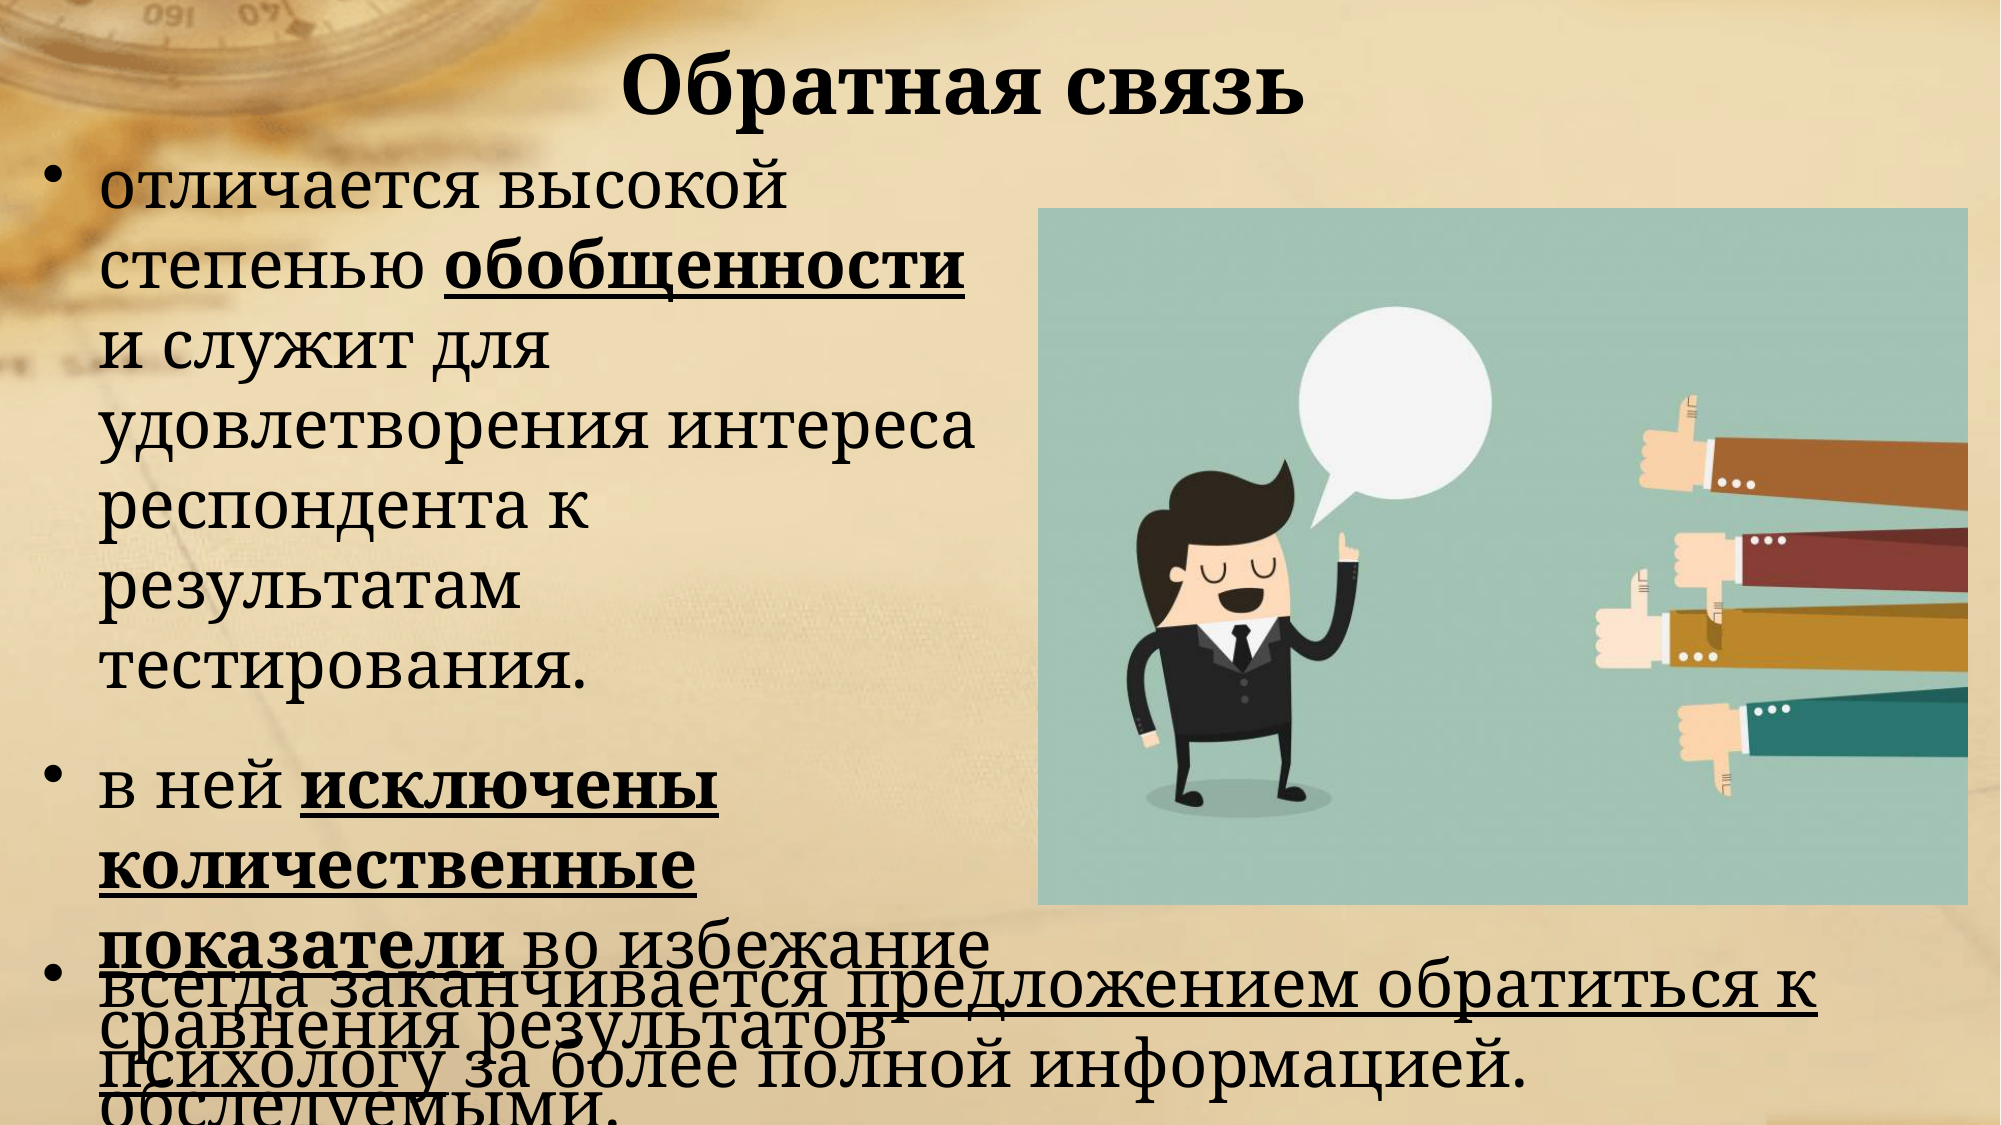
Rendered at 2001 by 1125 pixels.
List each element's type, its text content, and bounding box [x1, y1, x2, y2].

picture [0, 0, 2001, 1125]
list отличается высокой степенью обобщенности и служит для удовлетворения интереса респондента к результатам тестирования. в ней исключены количественные показатели во избежание сравнения результатов обследуемыми. [27, 134, 1039, 877]
title Обратная связь [237, 24, 1688, 139]
list всегда заканчивается предложением обратиться к психологу за более полной информацией. [27, 933, 1968, 1125]
